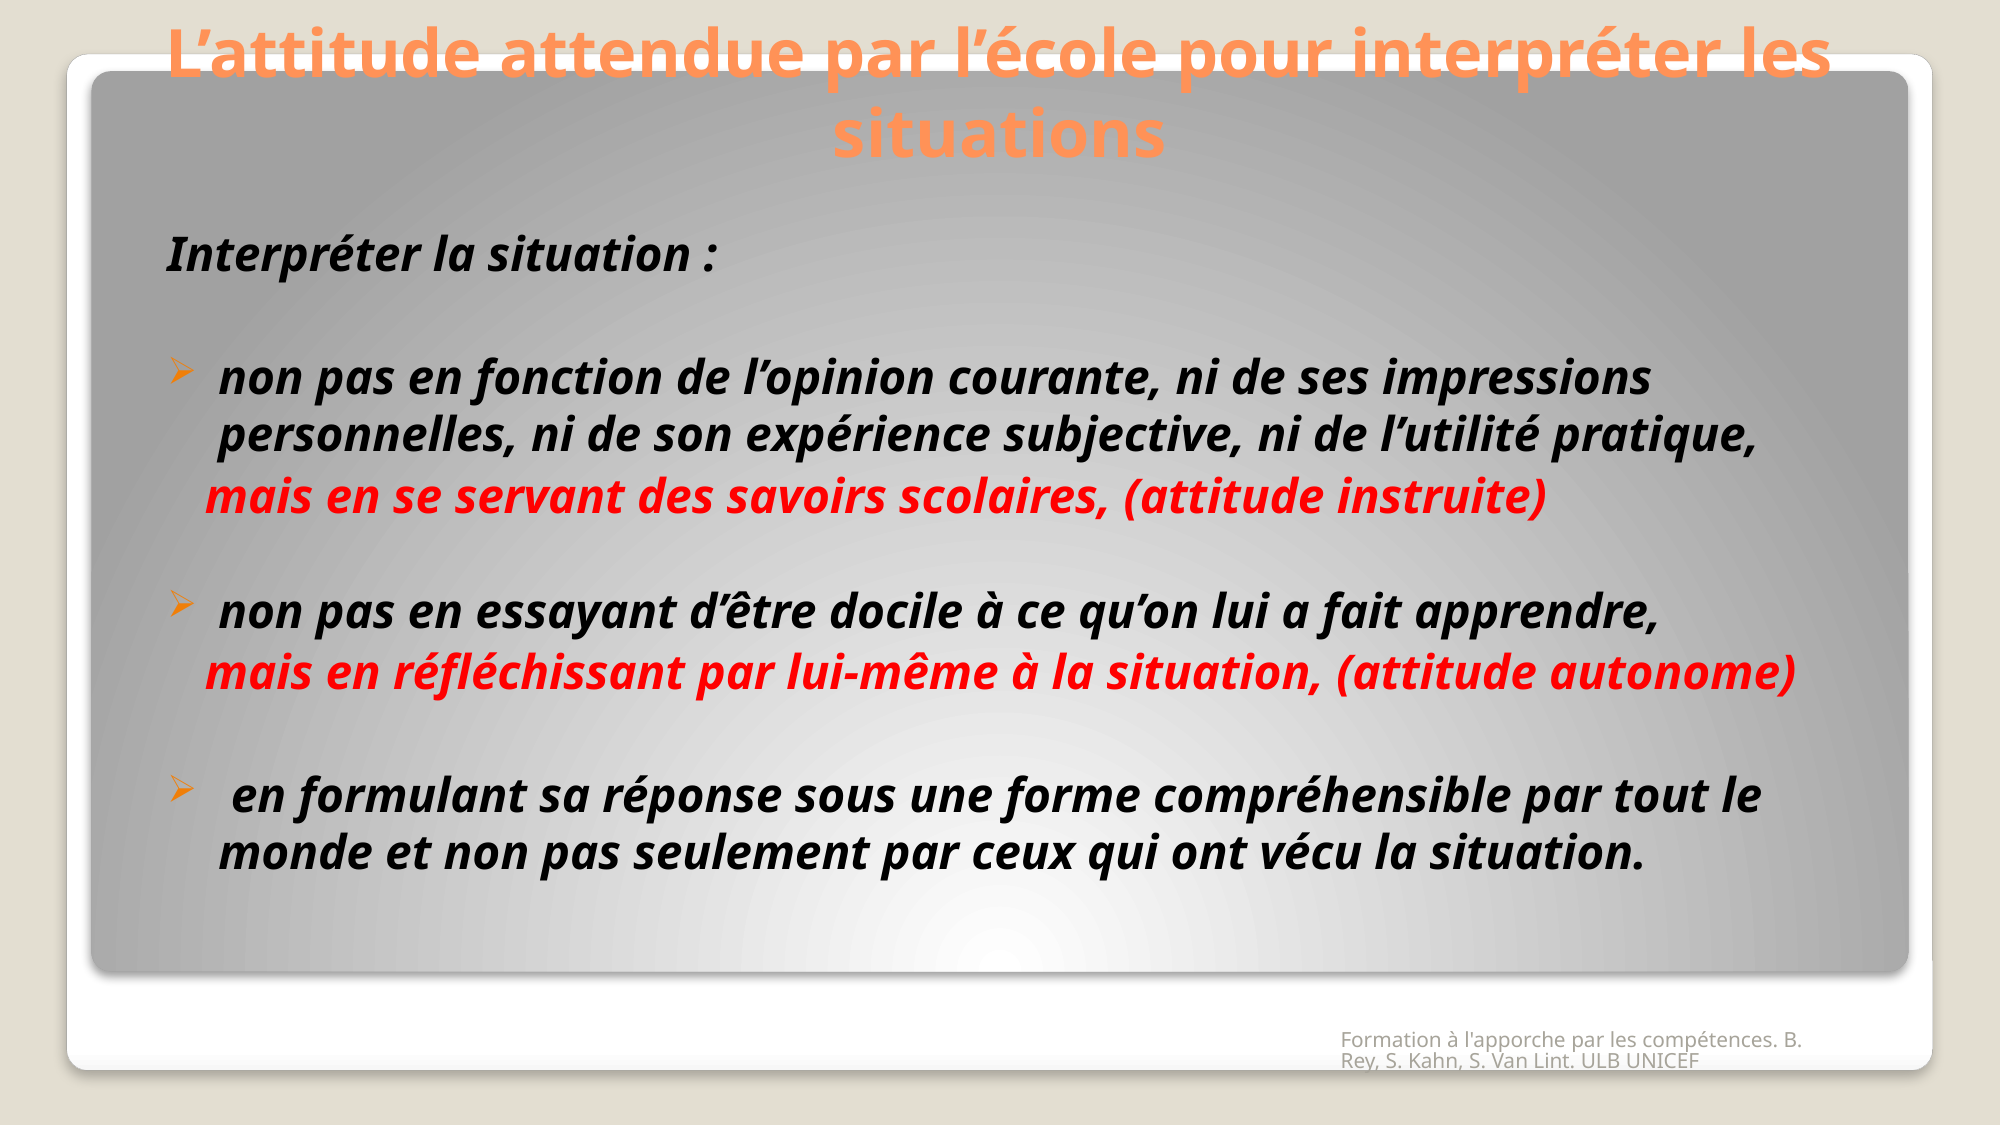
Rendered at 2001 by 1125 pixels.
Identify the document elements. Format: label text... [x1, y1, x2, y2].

list Interpréter la situation : non pas en fonction de l’opinion courante, ni de ses impressions personnelles, ni de son expérience subjective, ni de l’utilité pratique, mais en se servant des savoirs scolaires, (attitude instruite) non pas en essayant d’être docile à ce qu’on lui a fait apprendre, mais en réfléchissant par lui-même à la situation, (attitude autonome) en formulant sa réponse sous une forme compréhensible par tout le monde et non pas seulement par ceux qui ont vécu la situation. [137, 208, 1863, 899]
title L’attitude attendue par l’école pour interpréter les situations [137, 59, 1863, 179]
footer Formation à l'apporche par les compétences. B. Rey, S. Kahn, S. Van Lint. ULB UNICEF [1325, 1002, 1826, 1063]
